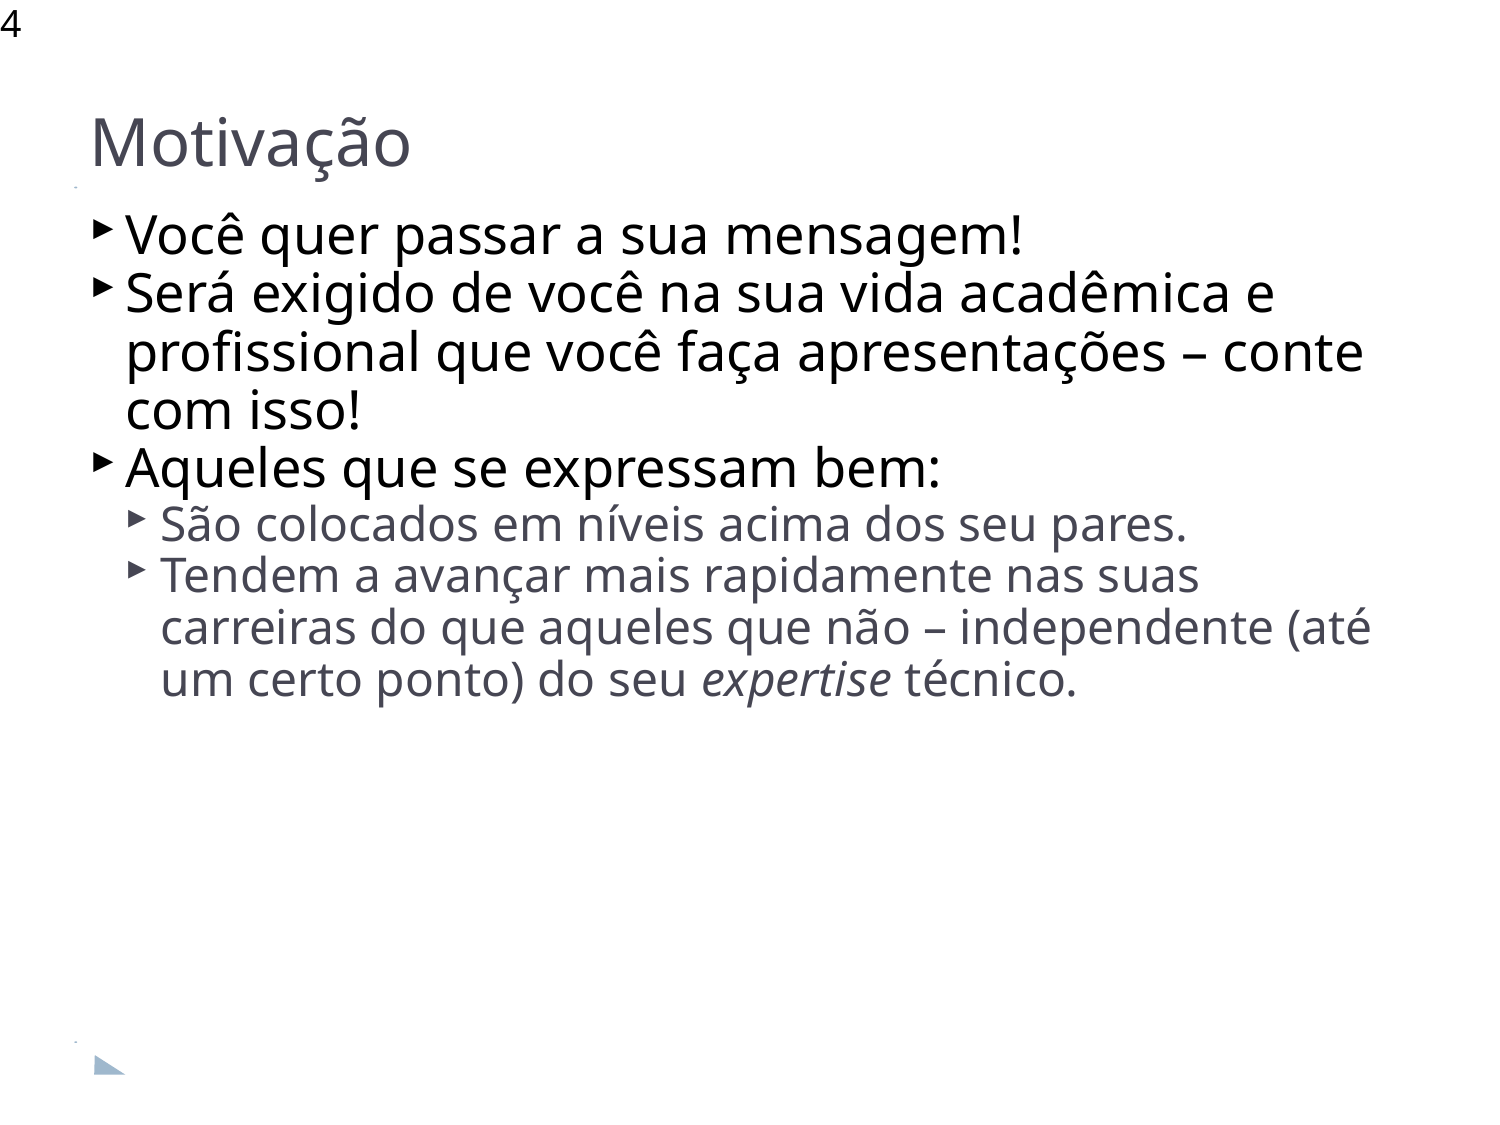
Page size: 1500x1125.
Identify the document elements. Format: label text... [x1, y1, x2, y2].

text_box Motivação [74, 24, 1425, 188]
text_box Você quer passar a sua mensagem! Será exigido de você na sua vida acadêmica e profissional que você faça apresentações – conte com isso! Aqueles que se expressam bem: São colocados em níveis acima dos seu pares. Tendem a avançar mais rapidamente nas suas carreiras do que aqueles que não – independente (até um certo ponto) do seu expertise técnico. [74, 199, 1425, 1010]
